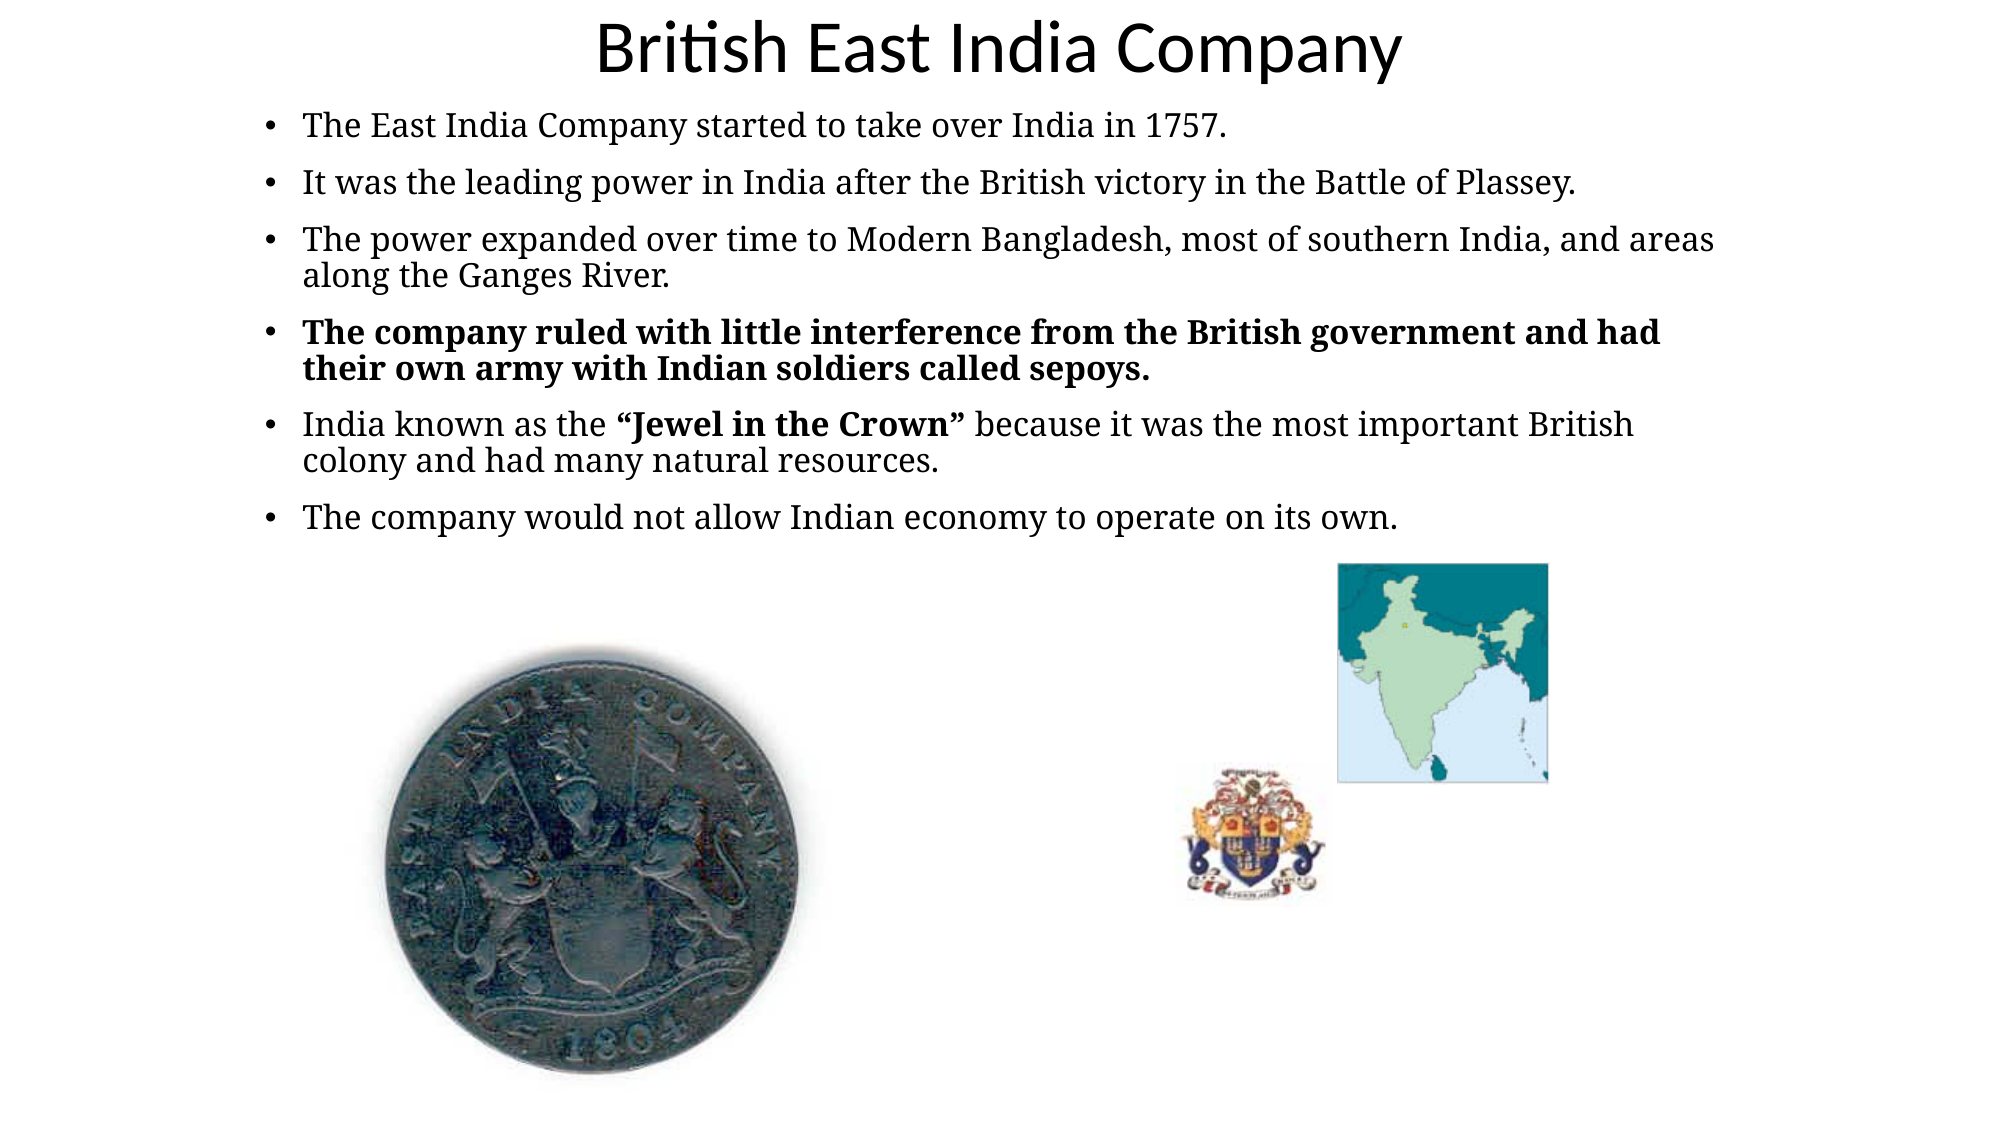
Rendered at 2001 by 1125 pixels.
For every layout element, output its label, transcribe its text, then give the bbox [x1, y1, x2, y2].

picture [1174, 762, 1332, 907]
picture [1337, 562, 1550, 785]
picture [324, 585, 863, 1125]
list British East India Company The East India Company started to take over India in 1757. It was the leading power in India after the British victory in the Battle of Plassey. The power expanded over time to Modern Bangladesh, most of southern India, and areas along the Ganges River. The company ruled with little interference from the British government and had their own army with Indian soldiers called sepoys. India known as the “Jewel in the Crown” because it was the most important British colony and had many natural resources. The company would not allow Indian economy to operate on its own. [249, 0, 1750, 1125]
